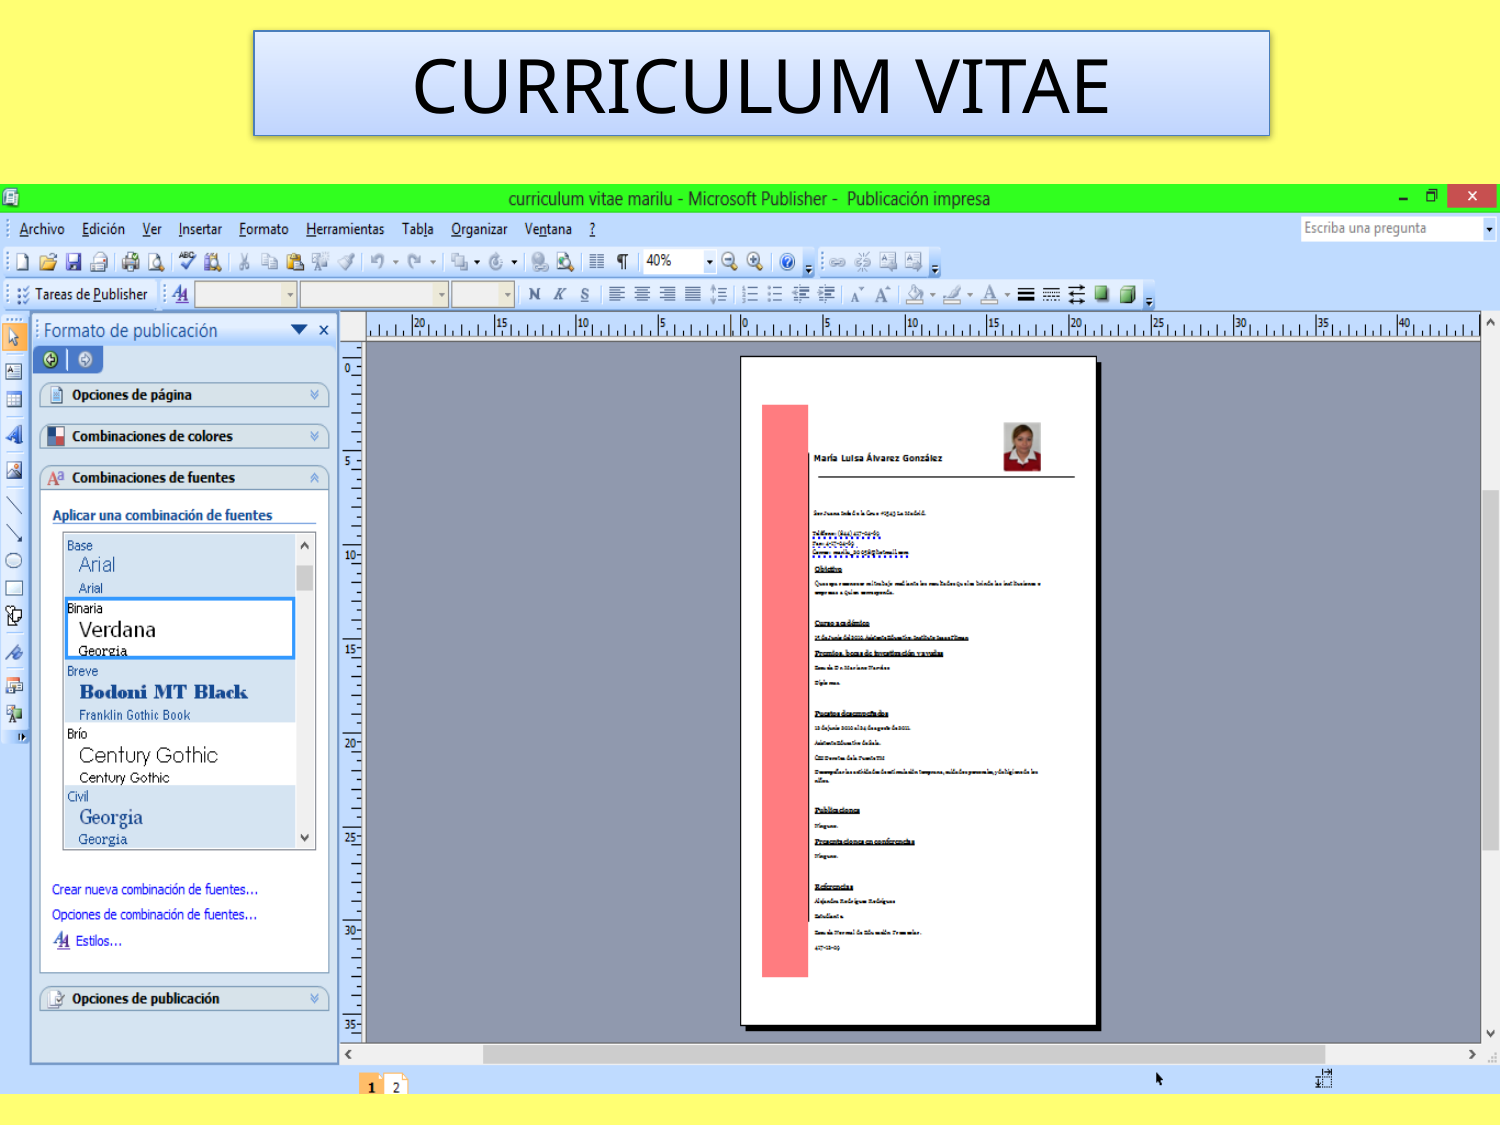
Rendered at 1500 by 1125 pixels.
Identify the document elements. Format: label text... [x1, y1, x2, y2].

picture [0, 184, 1500, 1095]
text_box CURRICULUM VITAE [253, 30, 1270, 136]
